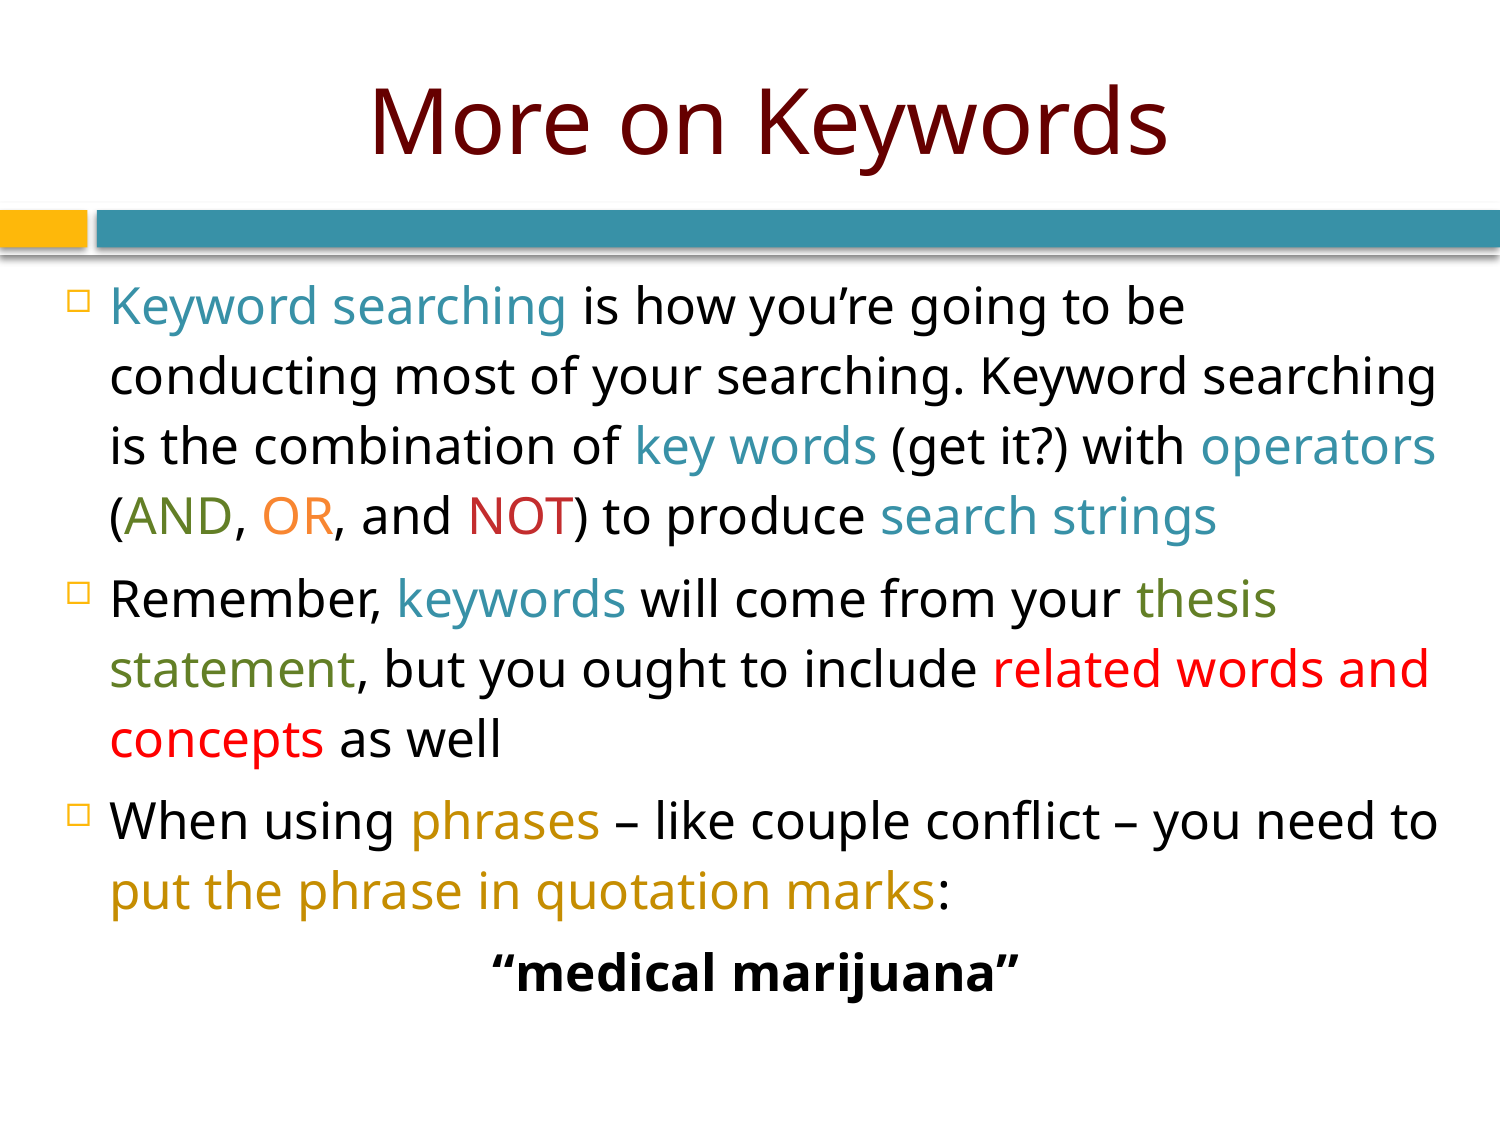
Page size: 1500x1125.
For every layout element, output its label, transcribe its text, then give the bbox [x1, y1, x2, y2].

title More on Keywords [100, 37, 1438, 200]
list Keyword searching is how you’re going to be conducting most of your searching. Keyword searching is the combination of key words (get it?) with operators (AND, OR, and NOT) to produce search strings Remember, keywords will come from your thesis statement, but you ought to include related words and concepts as well When using phrases – like couple conflict – you need to put the phrase in quotation marks: “medical marijuana” [50, 262, 1463, 1088]
